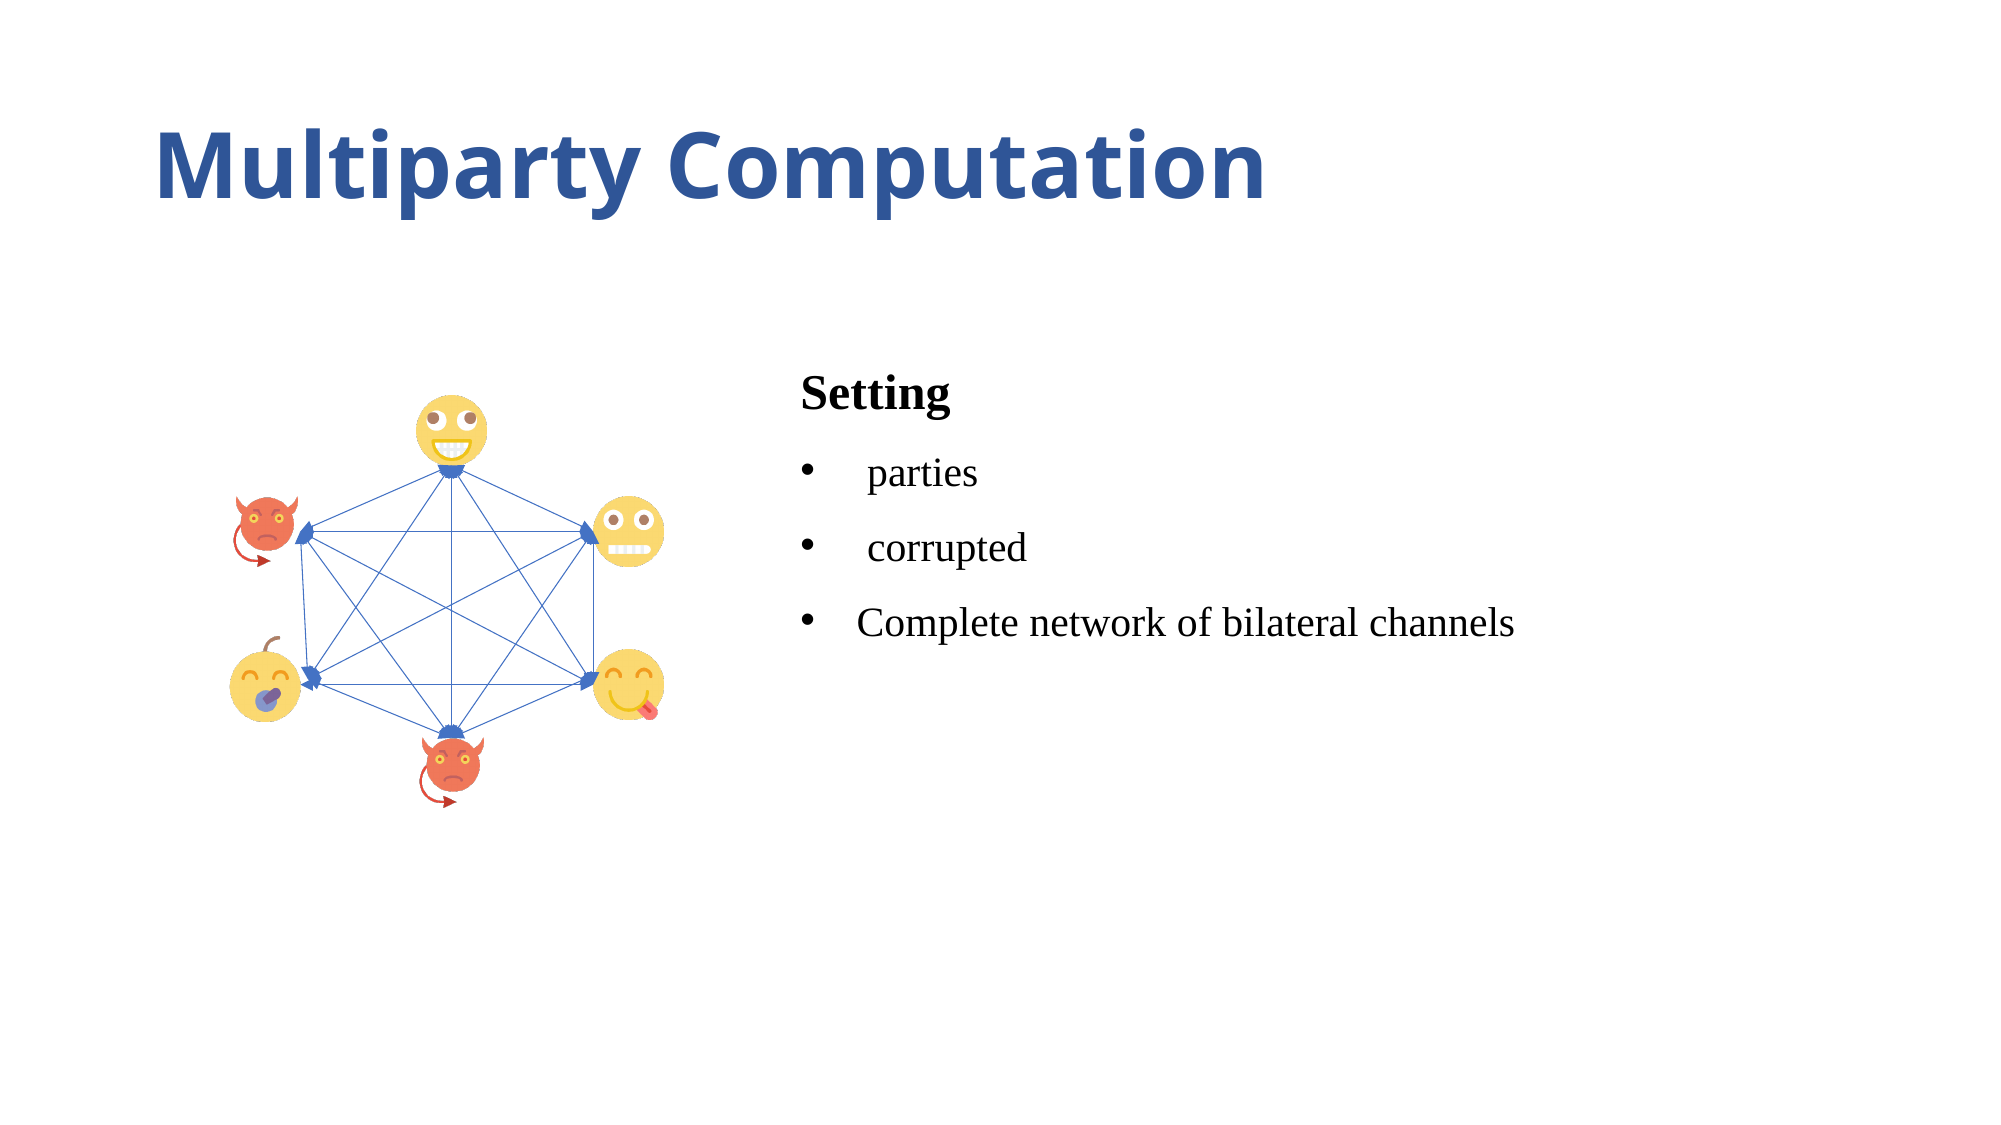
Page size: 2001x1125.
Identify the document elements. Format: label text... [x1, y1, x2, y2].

title Multiparty Computation [137, 59, 1863, 278]
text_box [222, 395, 663, 808]
